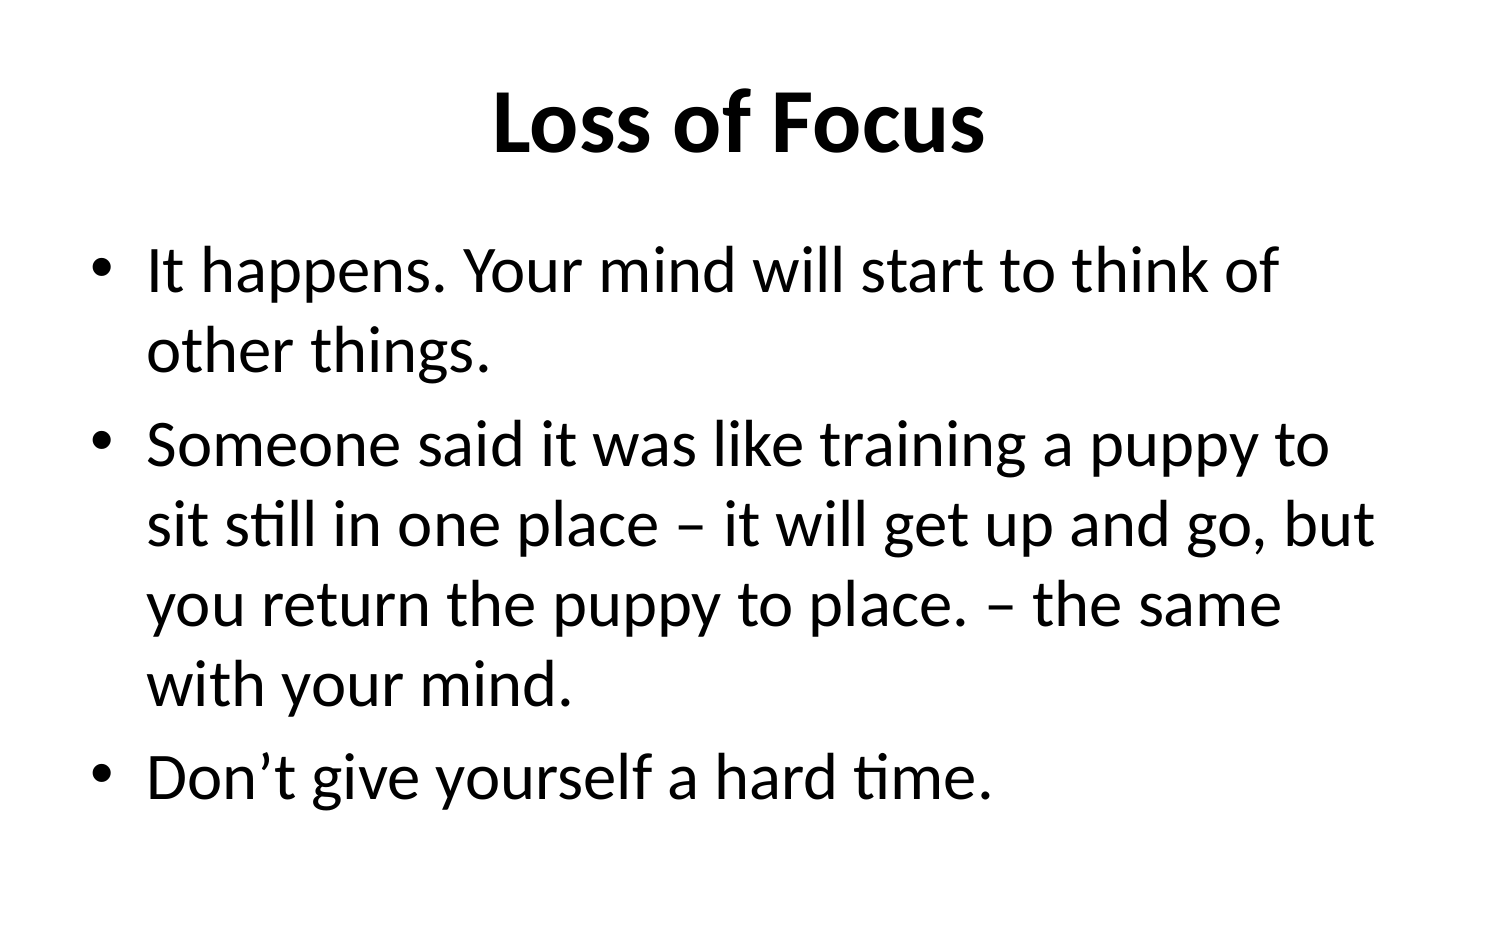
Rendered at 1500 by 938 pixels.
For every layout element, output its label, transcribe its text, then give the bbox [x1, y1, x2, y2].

list It happens. Your mind will start to think of other things. Someone said it was like training a puppy to sit still in one place – it will get up and go, but you return the puppy to place. – the same with your mind. Don’t give yourself a hard time. [74, 218, 1426, 838]
title Loss of Focus [74, 37, 1426, 194]
